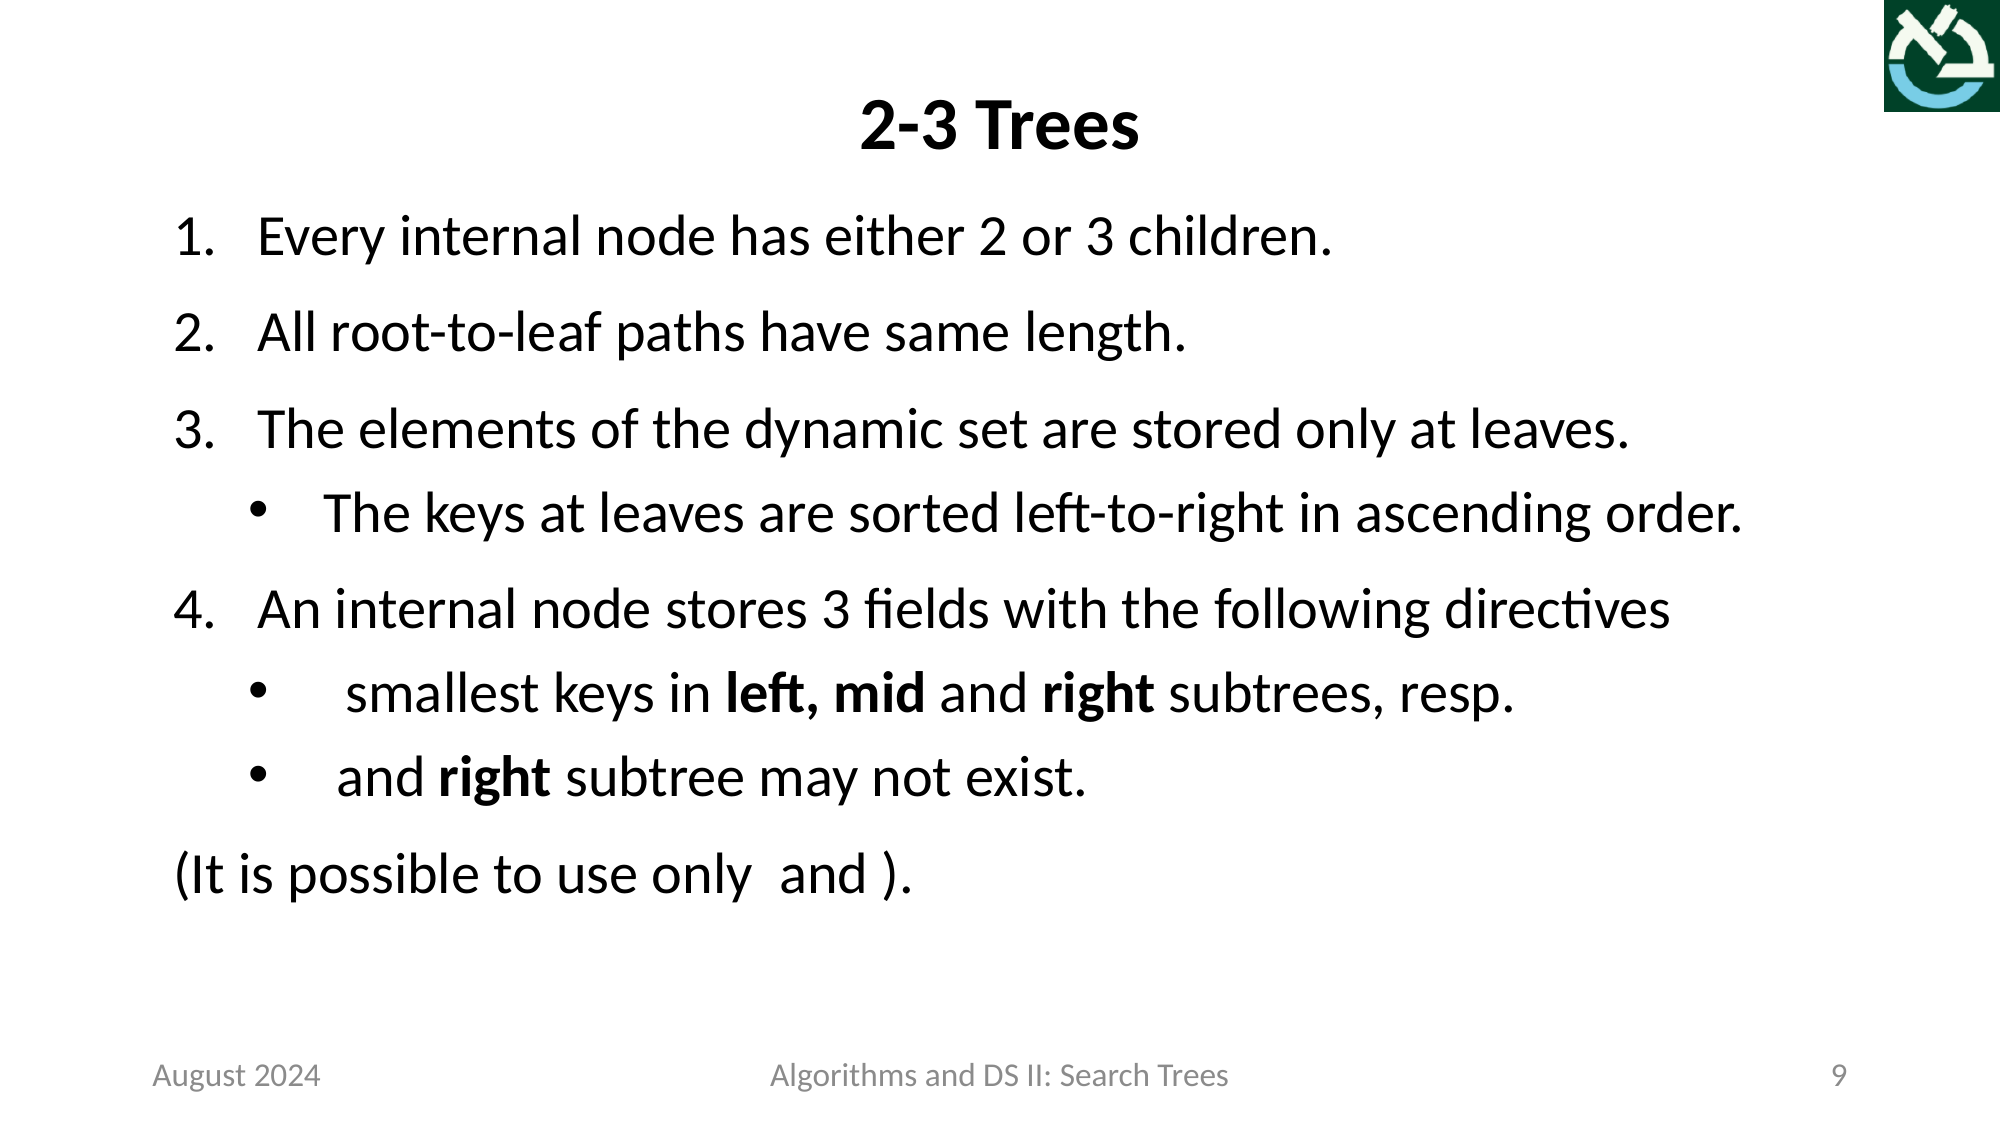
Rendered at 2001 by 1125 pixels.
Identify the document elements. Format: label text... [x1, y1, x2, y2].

picture [1884, 0, 2000, 112]
slide_number 9 [1412, 1042, 1863, 1103]
footer Algorithms and DS II: Search Trees [662, 1042, 1338, 1103]
text_box 2-3 Trees [158, 67, 1842, 172]
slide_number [137, 1042, 588, 1103]
